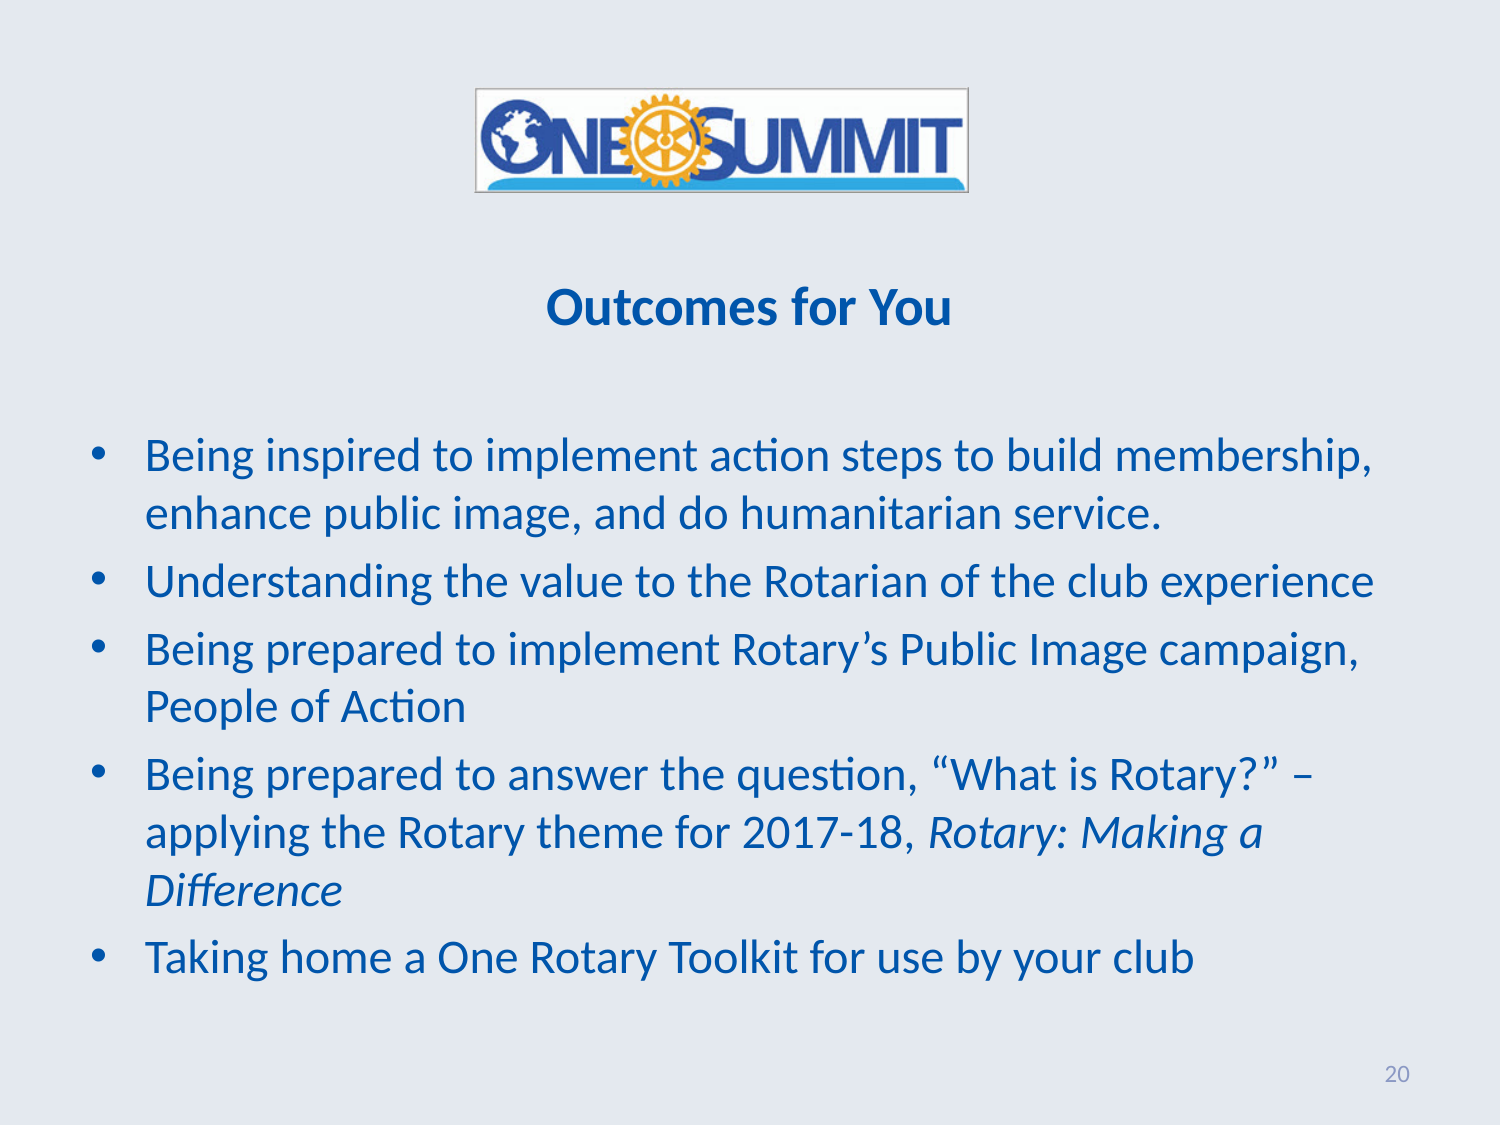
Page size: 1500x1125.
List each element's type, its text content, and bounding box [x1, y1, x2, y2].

list Outcomes for You Being inspired to implement action steps to build membership, enhance public image, and do humanitarian service. Understanding the value to the Rotarian of the club experience Being prepared to implement Rotary’s Public Image campaign, People of Action Being prepared to answer the question, “What is Rotary?” – applying the Rotary theme for 2017-18, Rotary: Making a Difference Taking home a One Rotary Toolkit for use by your club [75, 262, 1425, 1005]
picture [474, 87, 969, 193]
slide_number 20 [1074, 1042, 1425, 1103]
